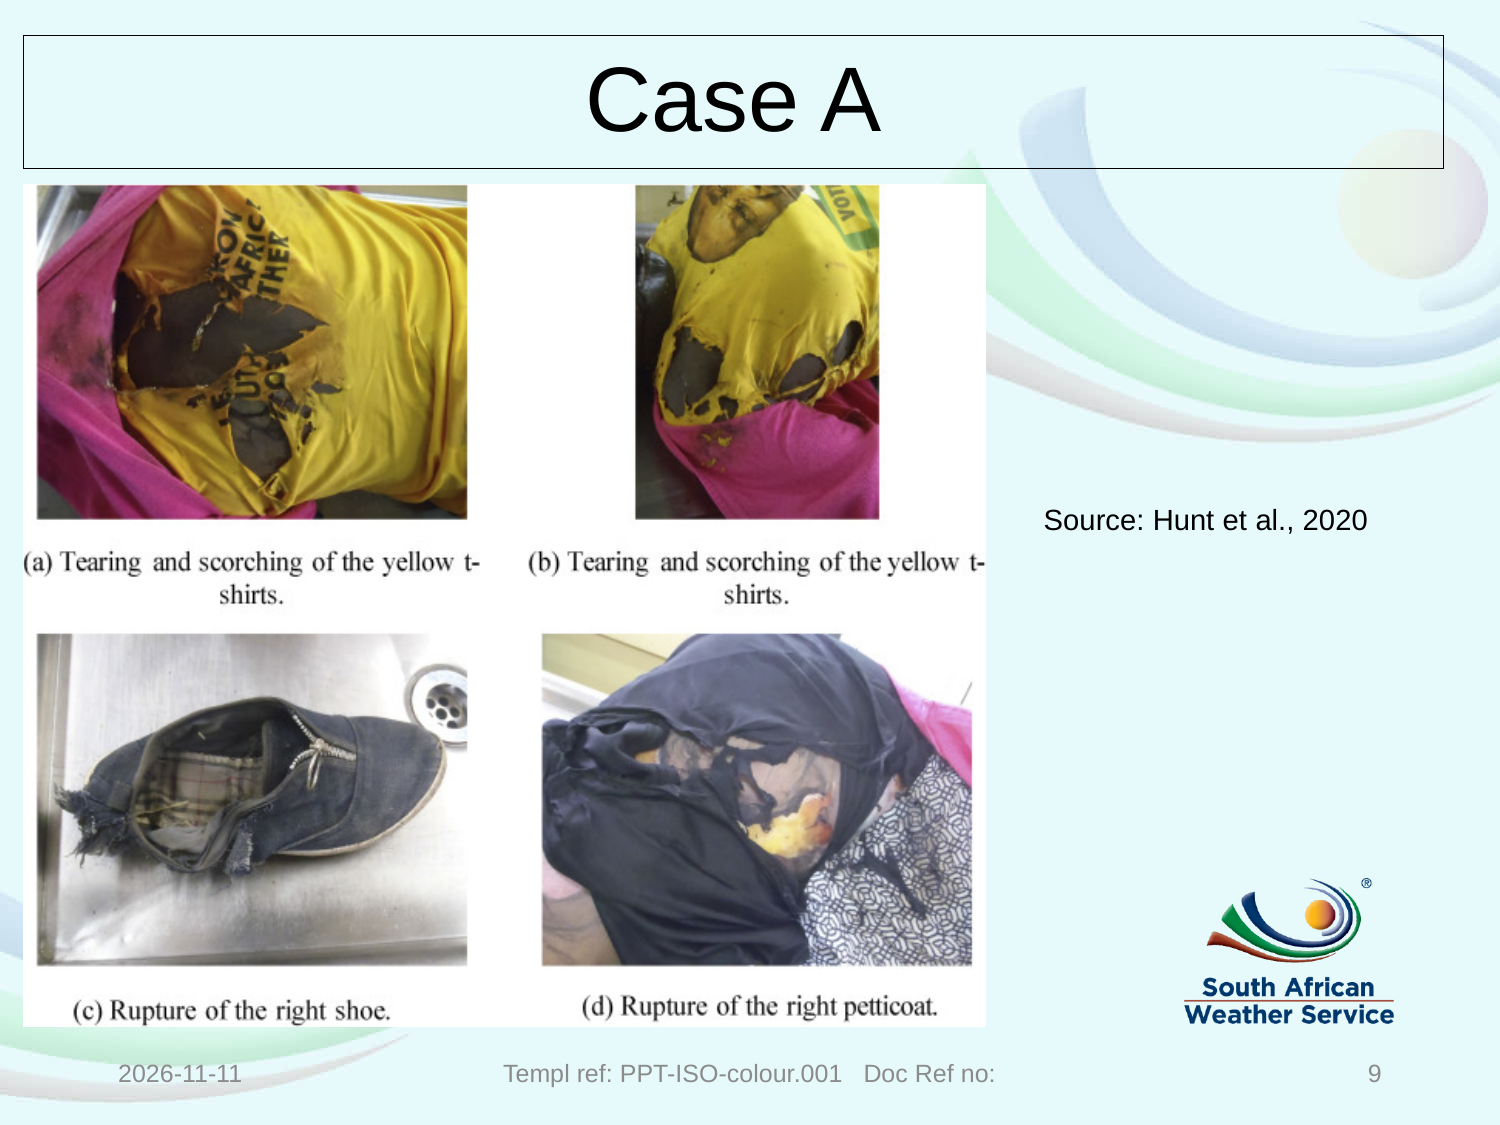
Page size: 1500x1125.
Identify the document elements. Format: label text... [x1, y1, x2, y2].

title Case A [23, 35, 1444, 169]
picture [0, 0, 1500, 1125]
footer Templ ref: PPT-ISO-colour.001 Doc Ref no: [455, 1042, 1045, 1103]
slide_number 9 [1059, 1042, 1397, 1103]
text_box Source: Hunt et al., 2020 [1028, 493, 1418, 544]
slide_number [103, 1042, 441, 1103]
